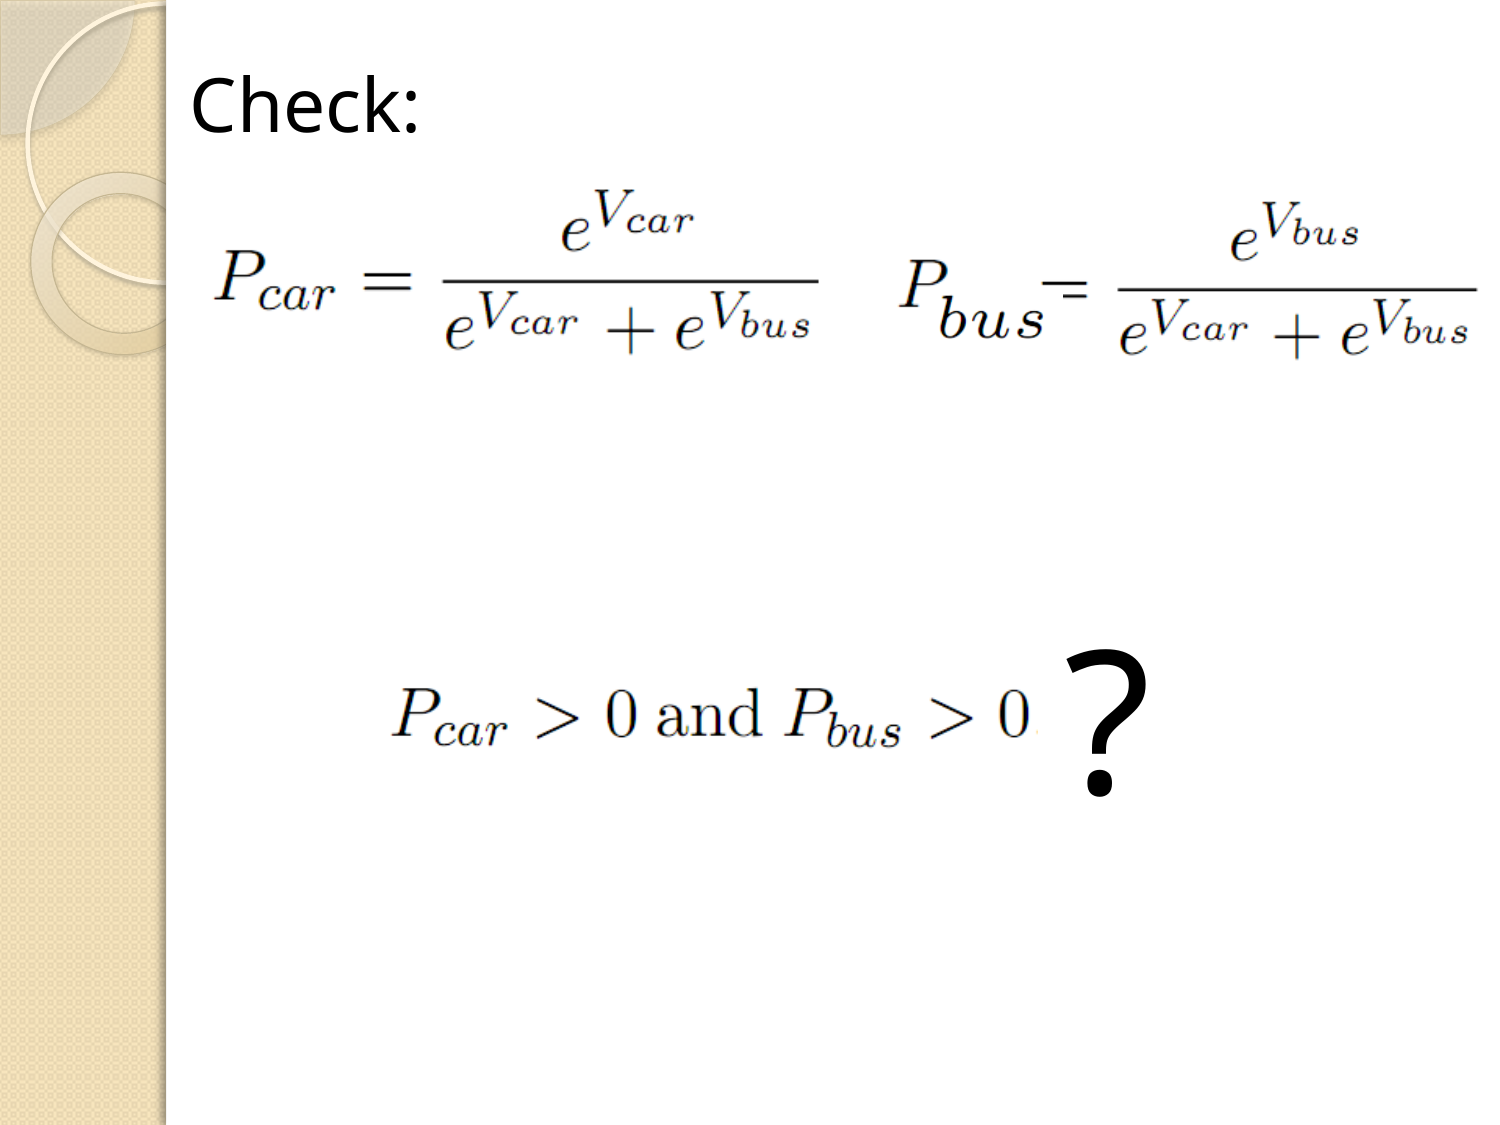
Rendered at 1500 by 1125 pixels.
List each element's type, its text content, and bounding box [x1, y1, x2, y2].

text_box Check: [174, 49, 1475, 171]
picture [174, 149, 1500, 399]
picture [374, 649, 1038, 774]
text_box ? [1050, 587, 1400, 843]
